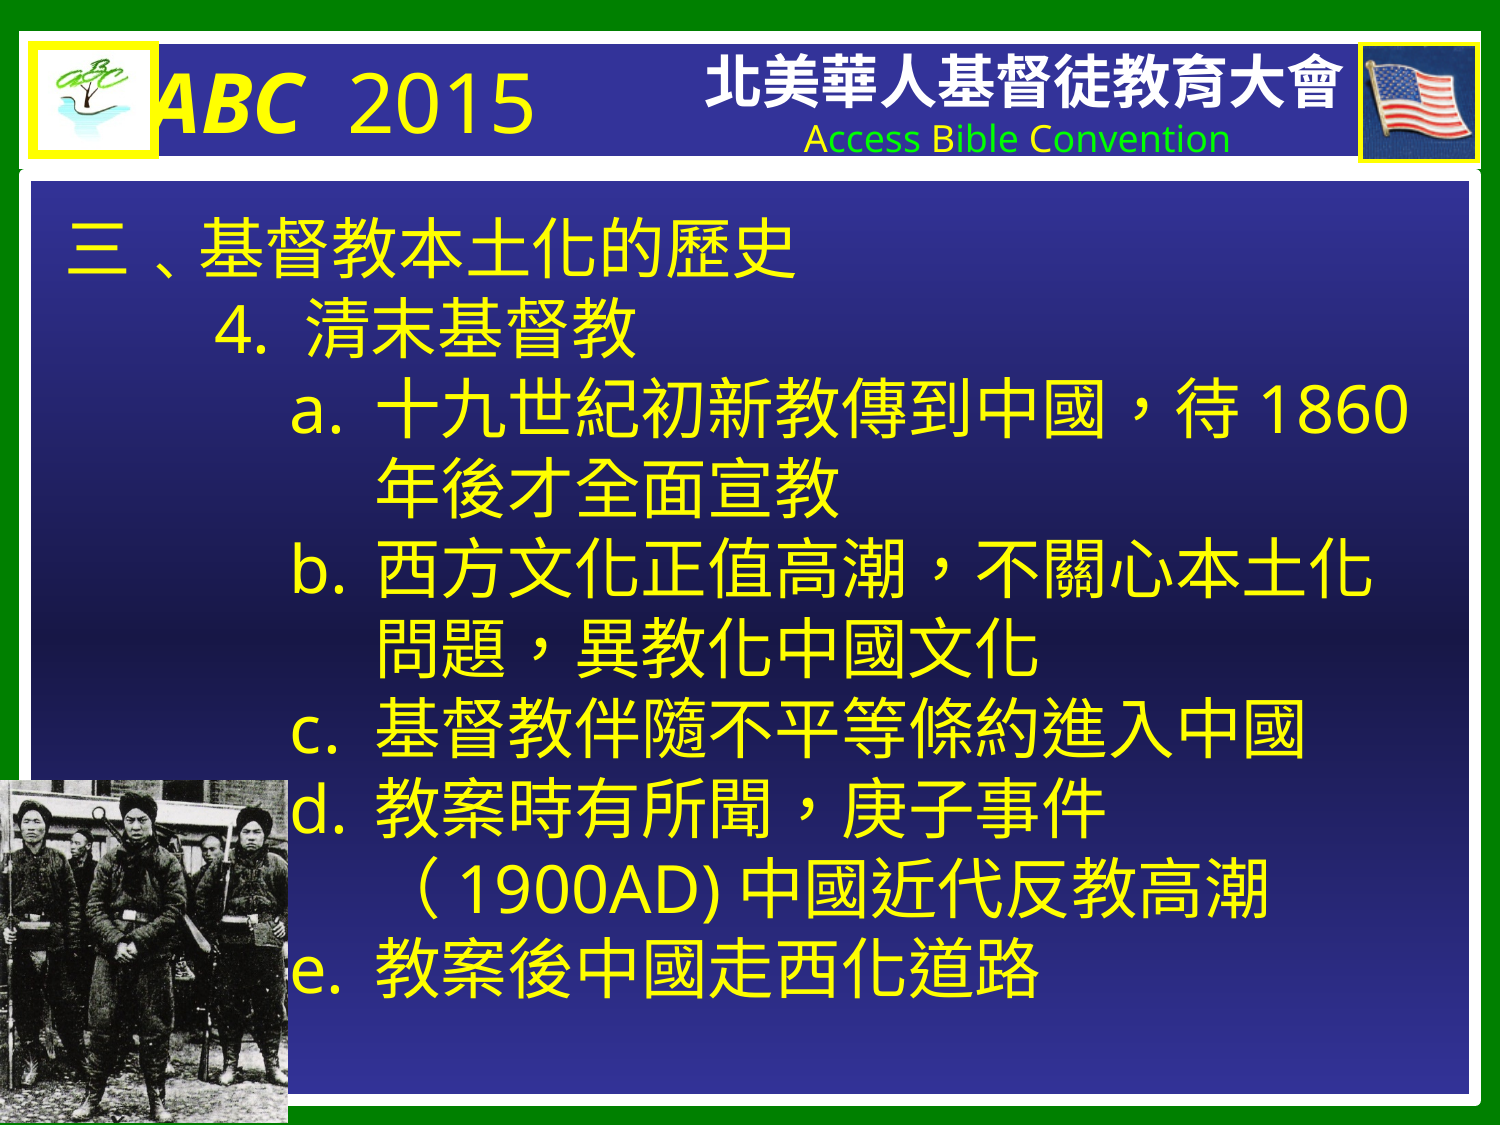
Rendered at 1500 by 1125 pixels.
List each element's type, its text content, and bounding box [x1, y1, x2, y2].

text_box 北美華人基督徒教育大會 Access Bible Convention [662, 37, 1400, 168]
title ABC 2015 [24, 37, 662, 163]
text_box 三﹑基督教本土化的歷史 4. 清末基督教 十九世紀初新教傳到中國，待1860年後才全面宣教 西方文化正值高潮，不關心本土化問題，異教化中國文化 基督教伴隨不平等條約進入中國 教案時有所聞，庚子事件（1900AD)中國近代反教高潮 教案後中國走西化道路 [50, 199, 1438, 1095]
picture [1362, 46, 1476, 160]
picture [0, 780, 288, 1123]
title ABC 2015 [1400, 37, 1475, 42]
list [24, 174, 1475, 1100]
picture [37, 49, 151, 151]
